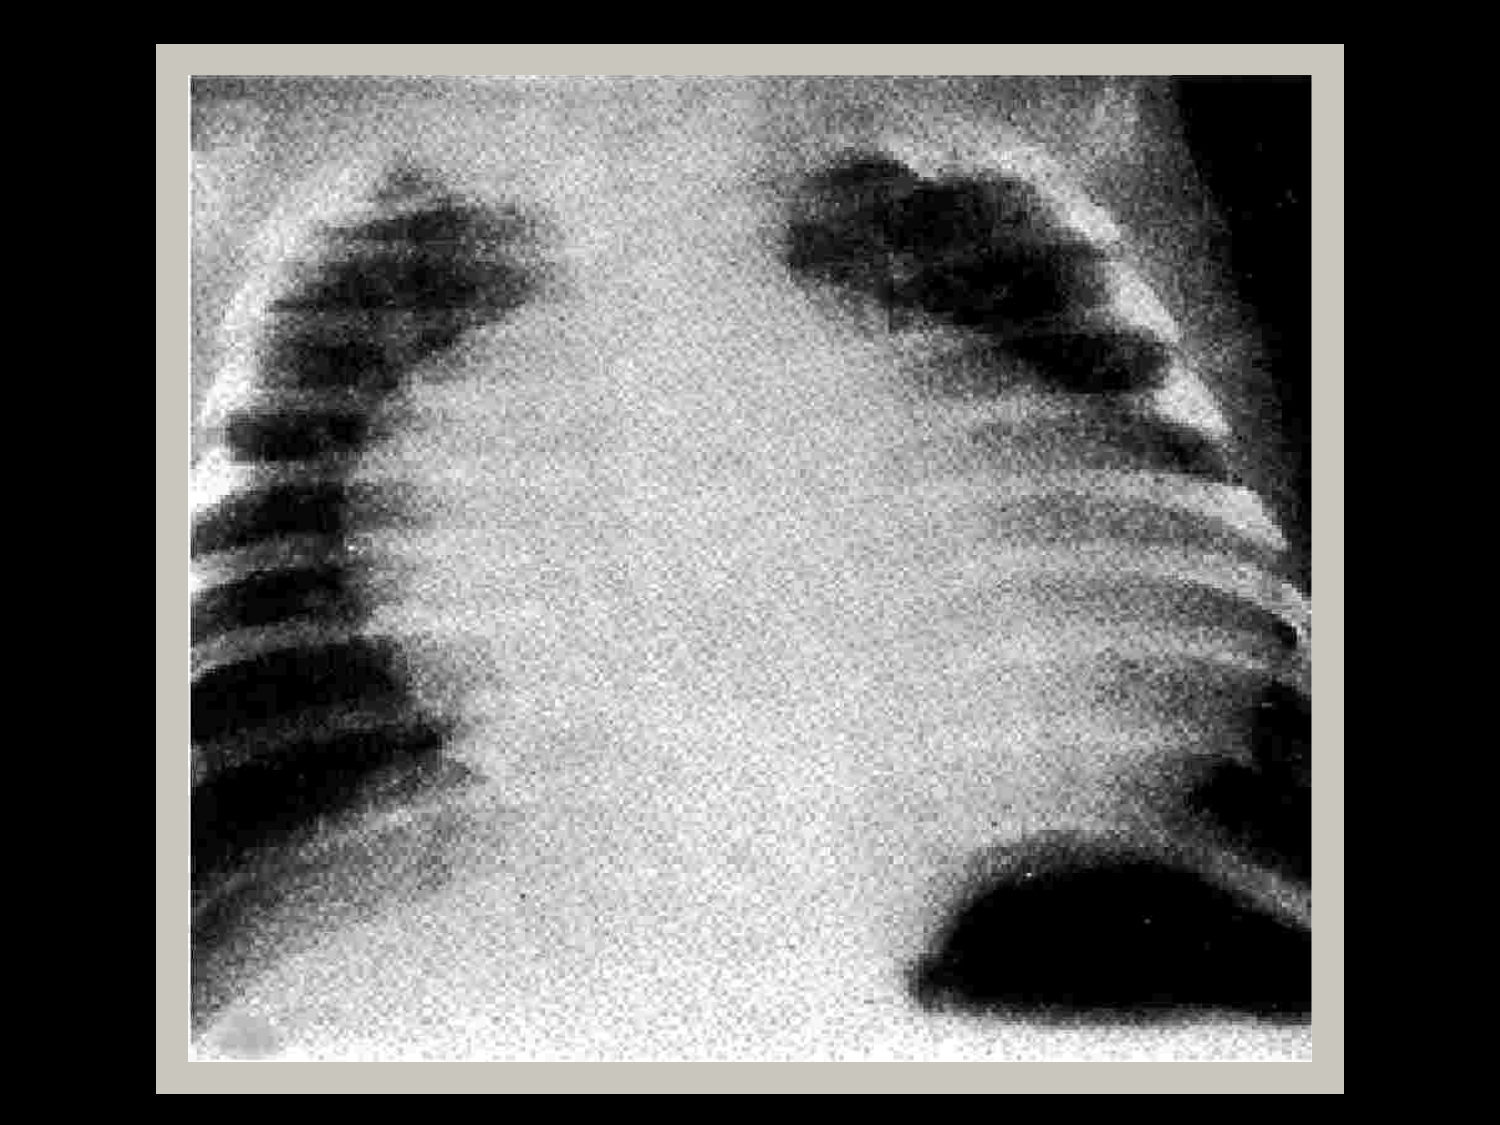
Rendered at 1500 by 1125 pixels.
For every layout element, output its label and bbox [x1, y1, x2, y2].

list [187, 74, 1313, 1063]
